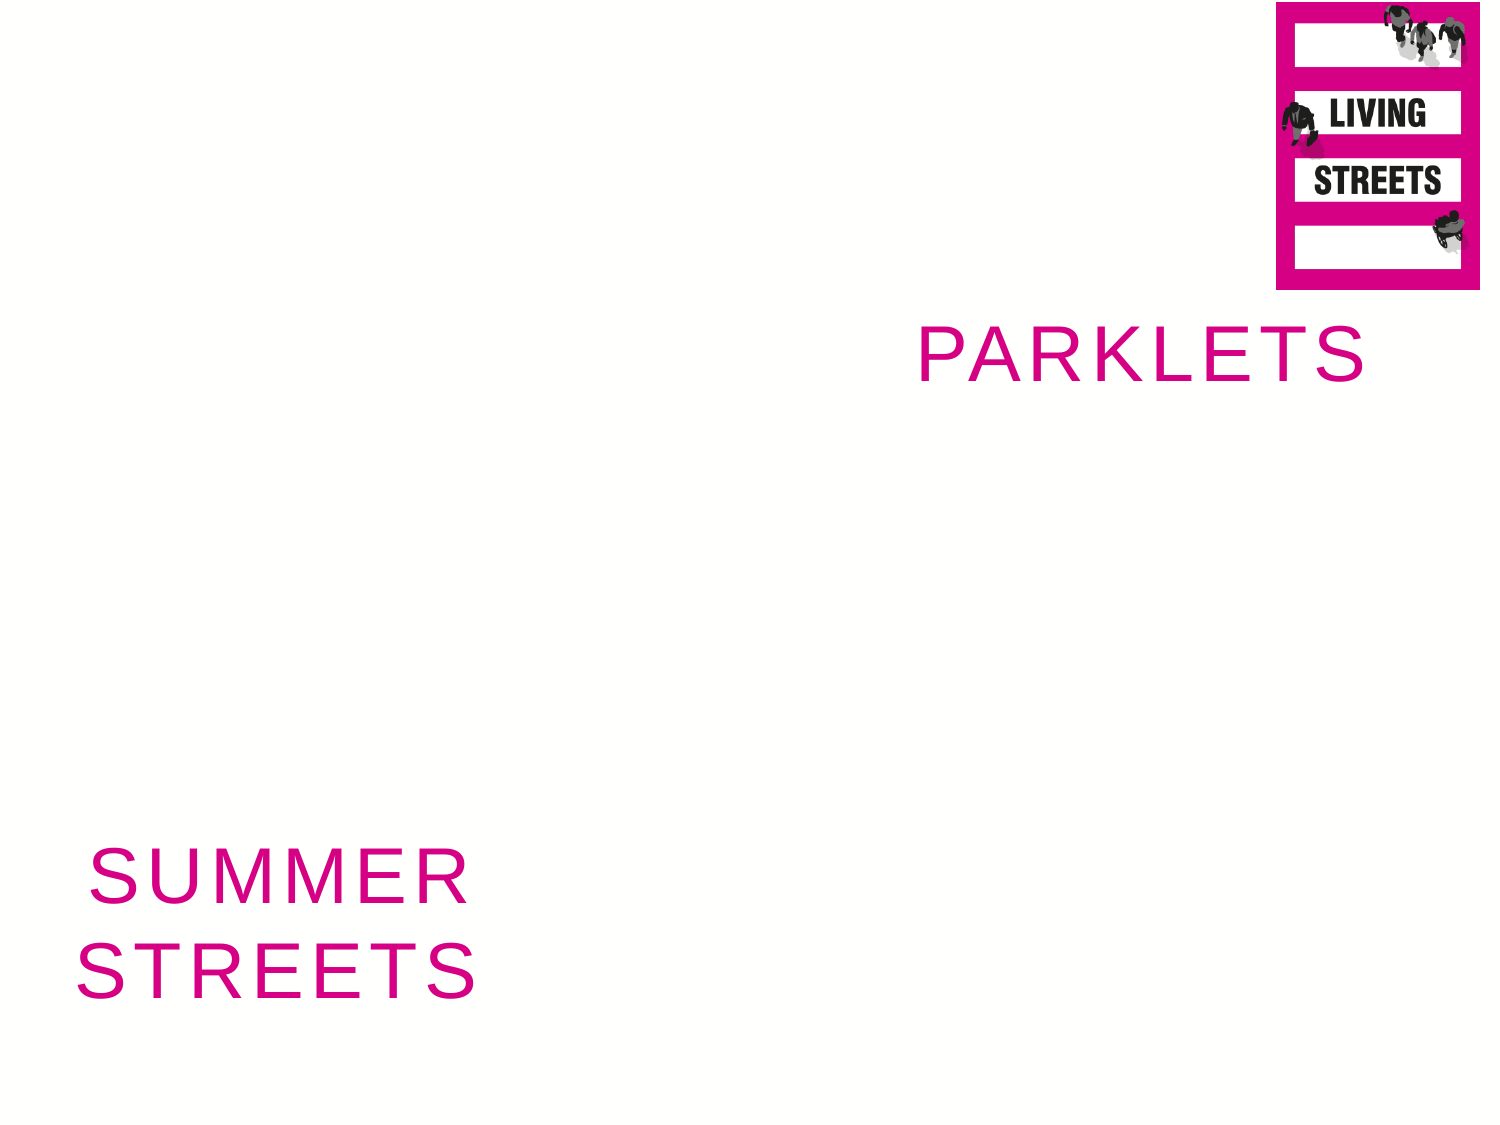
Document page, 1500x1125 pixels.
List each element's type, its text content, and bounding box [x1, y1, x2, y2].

text_box Summer streets [0, 824, 478, 930]
title PARKLETs [915, 302, 1392, 408]
picture [1275, 1, 1480, 291]
